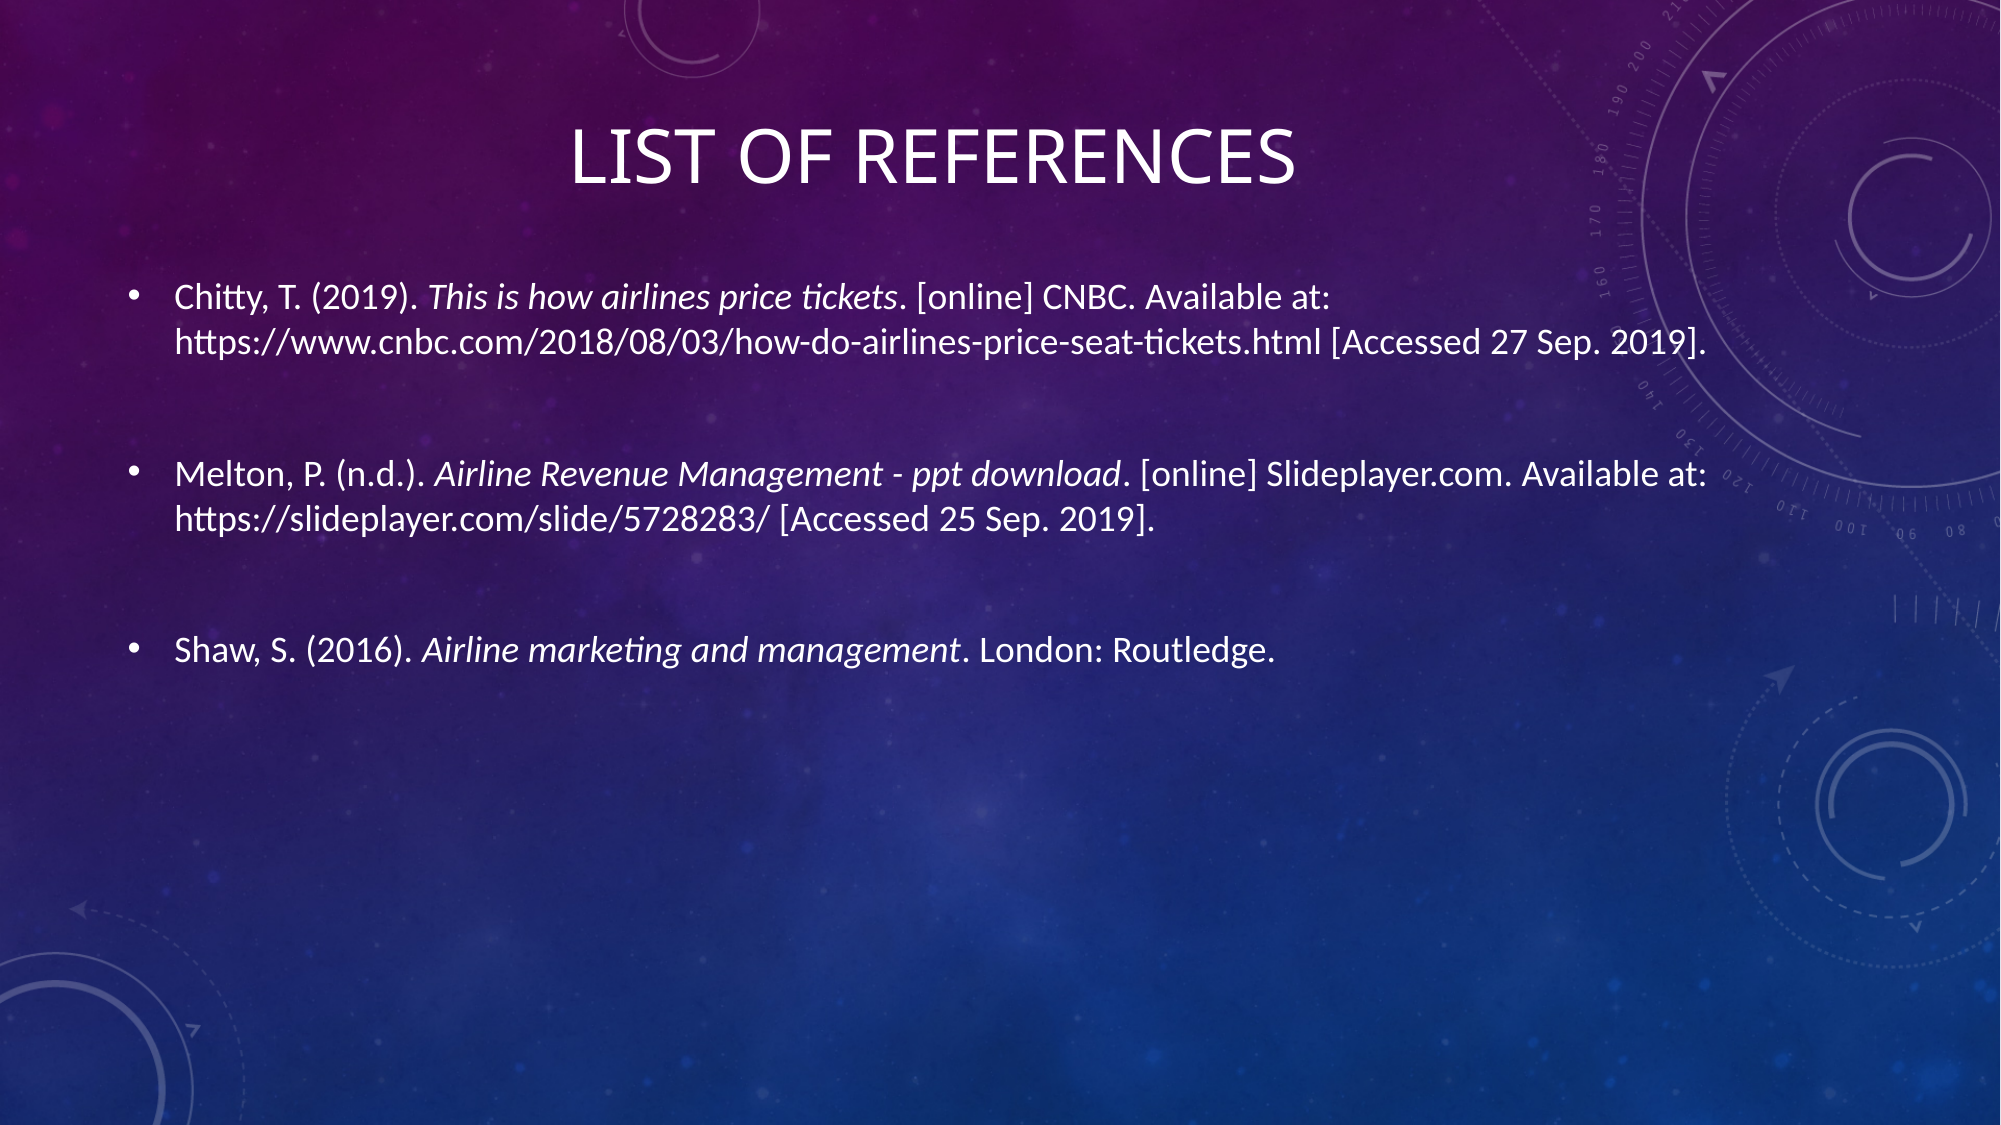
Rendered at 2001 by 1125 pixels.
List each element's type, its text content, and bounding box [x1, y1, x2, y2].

title List Of references [112, 99, 1775, 189]
list Chitty, T. (2019). This is how airlines price tickets. [online] CNBC. Available at: https://www.cnbc.com/2018/08/03/how-do-airlines-price-seat-tickets.html [Accessed 27 Sep. 2019]. Melton, P. (n.d.). Airline Revenue Management - ppt download. [online] Slideplayer.com. Available at: https://slideplayer.com/slide/5728283/ [Accessed 25 Sep. 2019]. Shaw, S. (2016). Airline marketing and management. London: Routledge. [112, 189, 1775, 950]
picture [0, 0, 2001, 1125]
